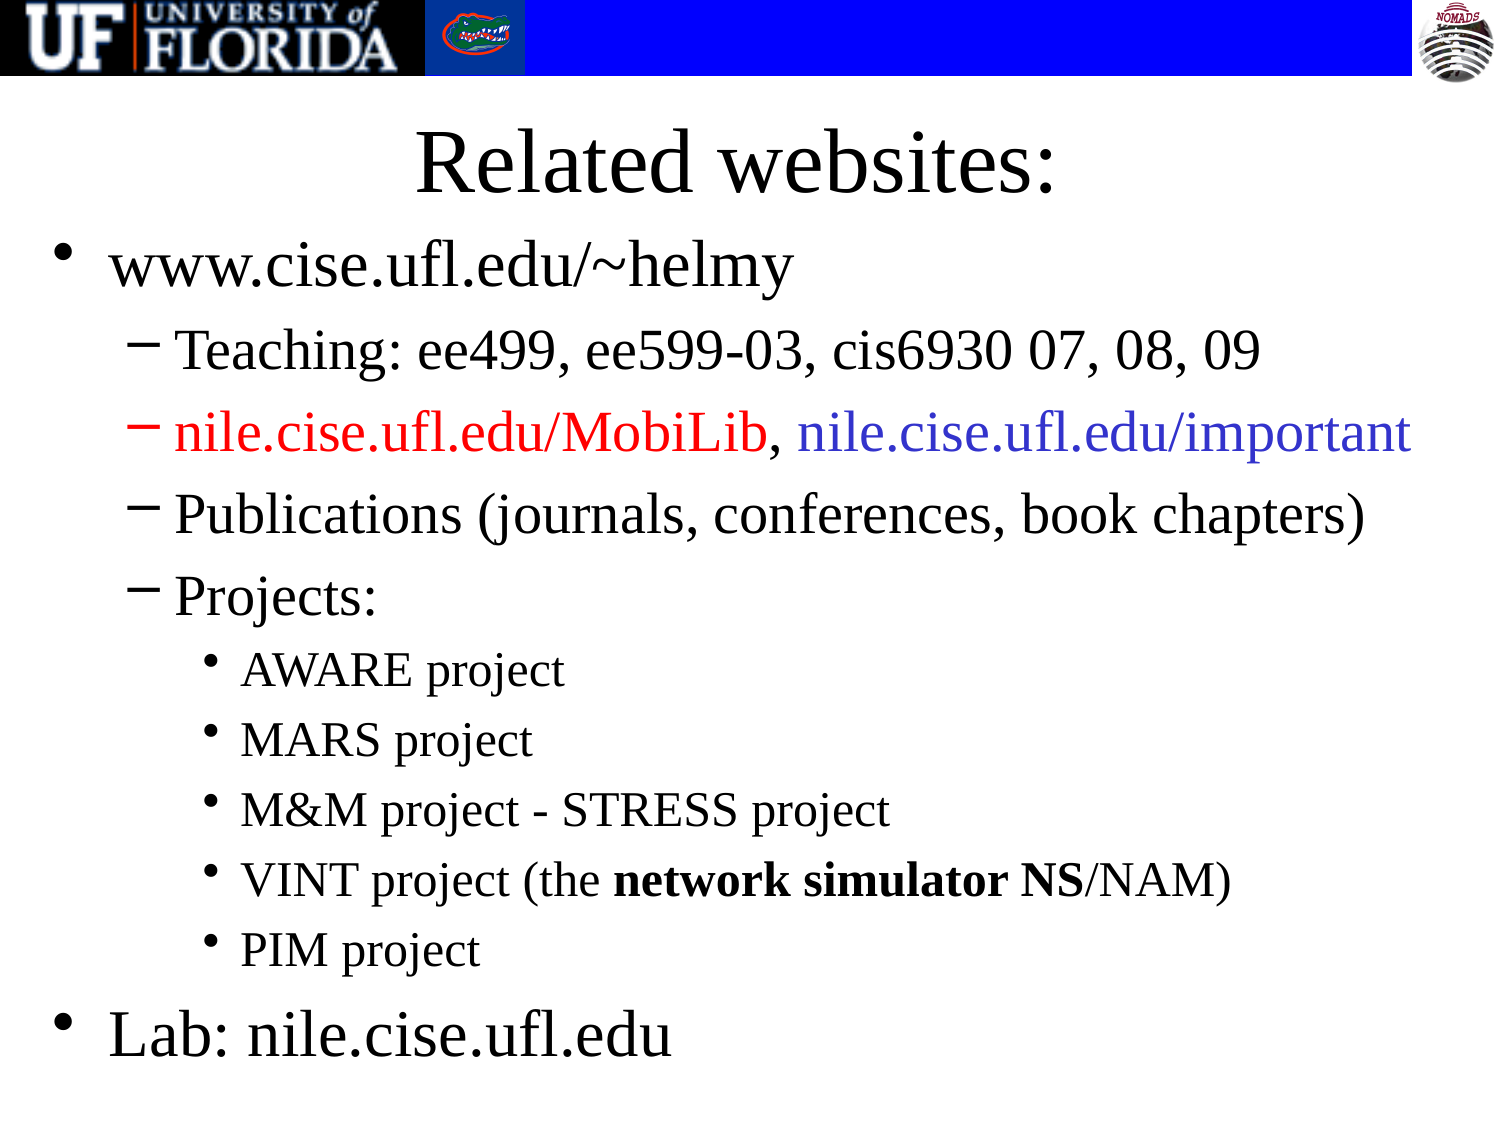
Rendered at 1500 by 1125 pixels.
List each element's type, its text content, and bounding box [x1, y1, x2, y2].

list www.cise.ufl.edu/~helmy Teaching: ee499, ee599-03, cis6930 07, 08, 09 nile.cise.ufl.edu/MobiLib, nile.cise.ufl.edu/important Publications (journals, conferences, book chapters) Projects: AWARE project MARS project M&M project - STRESS project VINT project (the network simulator NS/NAM) PIM project Lab: nile.cise.ufl.edu [37, 212, 1476, 1013]
picture [1412, 0, 1500, 86]
title Related websites: [99, 62, 1376, 212]
picture [0, 0, 525, 76]
